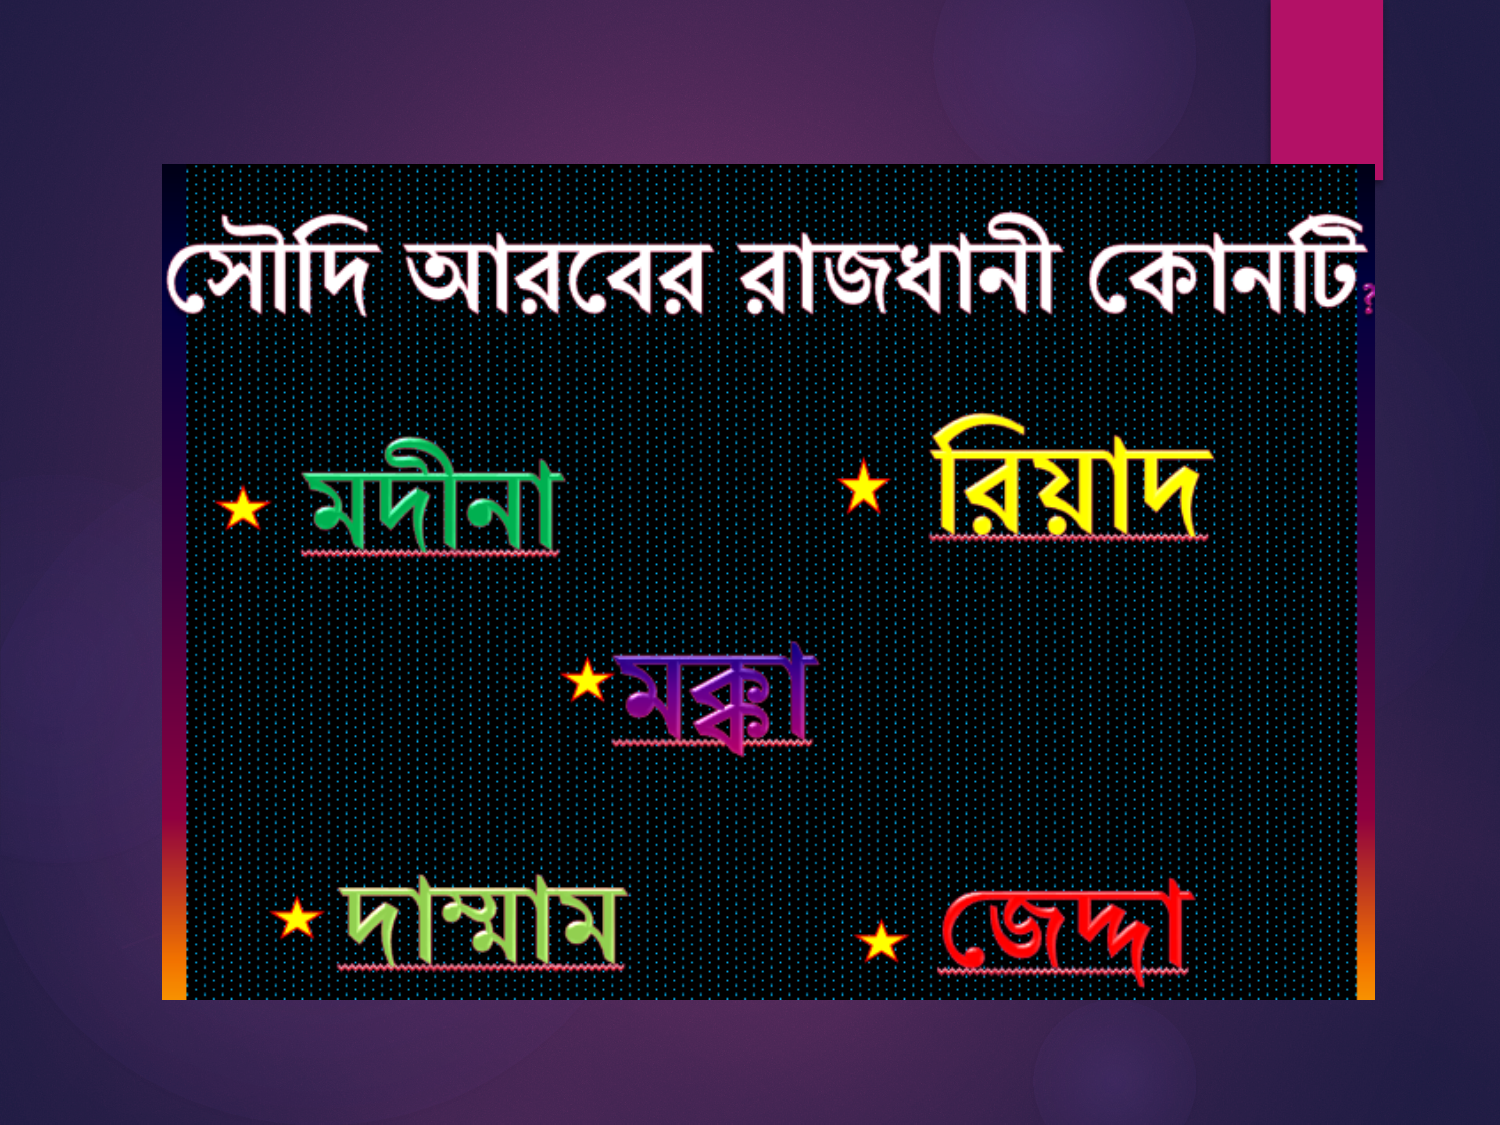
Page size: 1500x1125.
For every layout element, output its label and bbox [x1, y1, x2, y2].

picture [162, 163, 1376, 1001]
